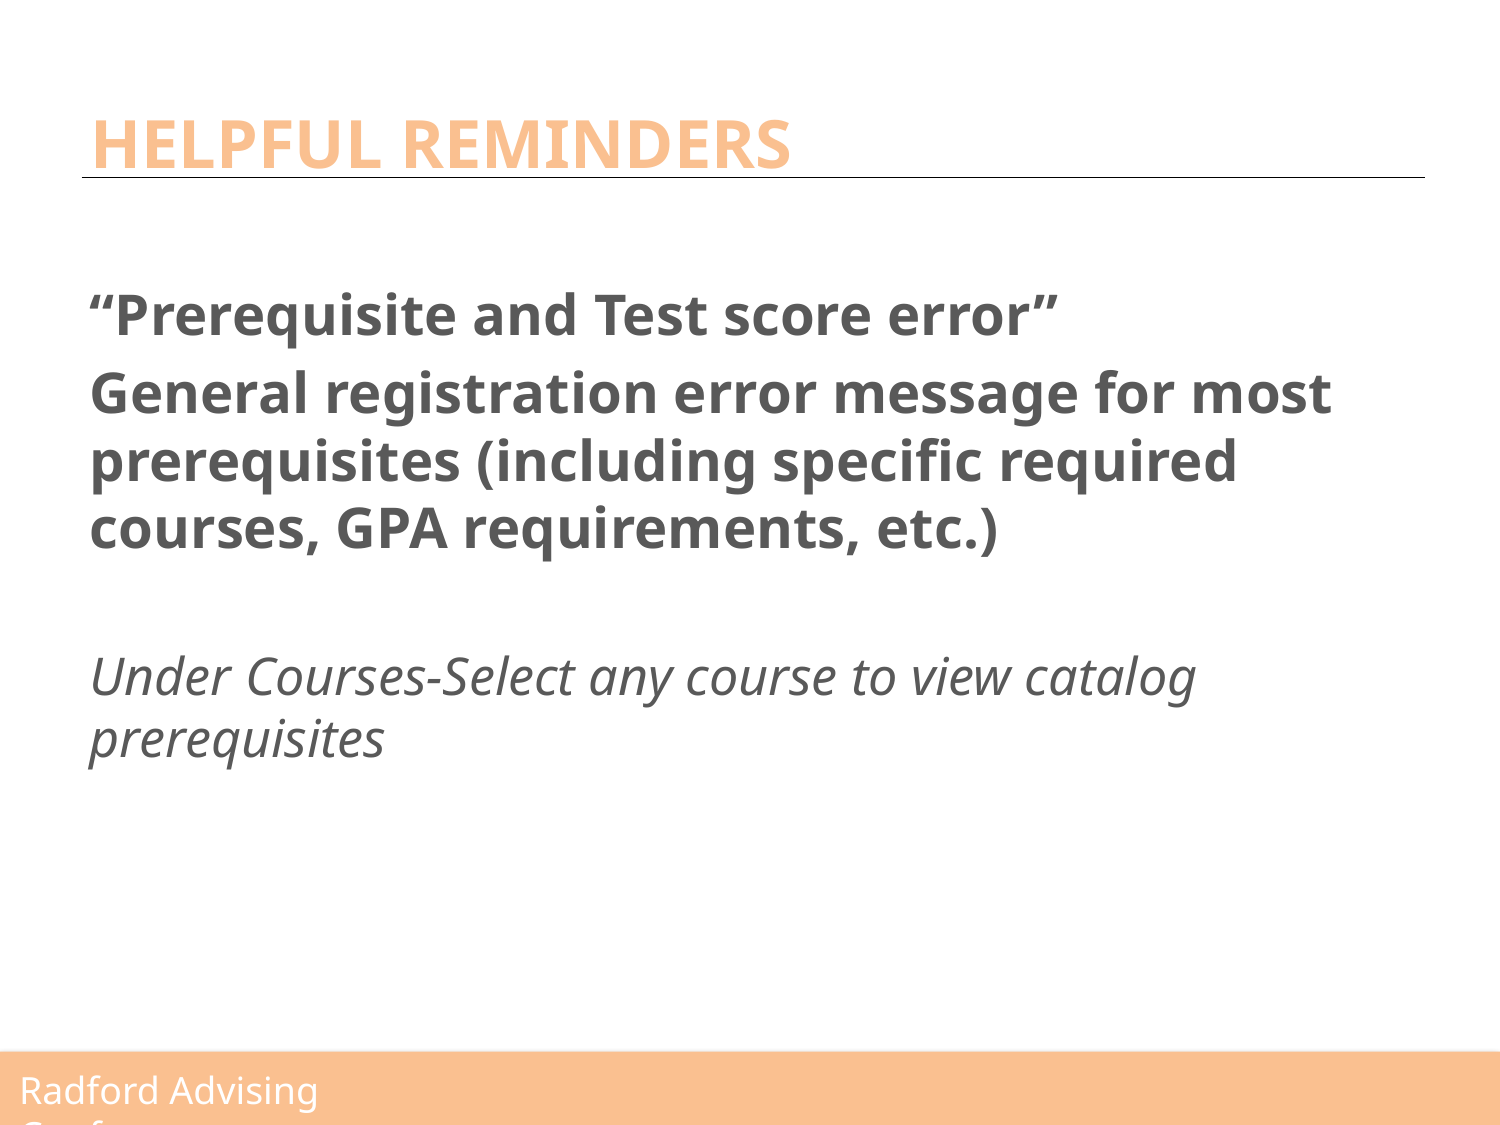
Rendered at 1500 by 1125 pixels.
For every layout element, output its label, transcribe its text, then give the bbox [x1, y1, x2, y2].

list “Prerequisite and Test score error” General registration error message for most prerequisites (including specific required courses, GPA requirements, etc.) Under Courses-Select any course to view catalog prerequisites [75, 192, 1425, 1035]
list Radford Advising Conference [4, 1059, 532, 1125]
title HELPFUL REMINDERS [75, 71, 1425, 192]
